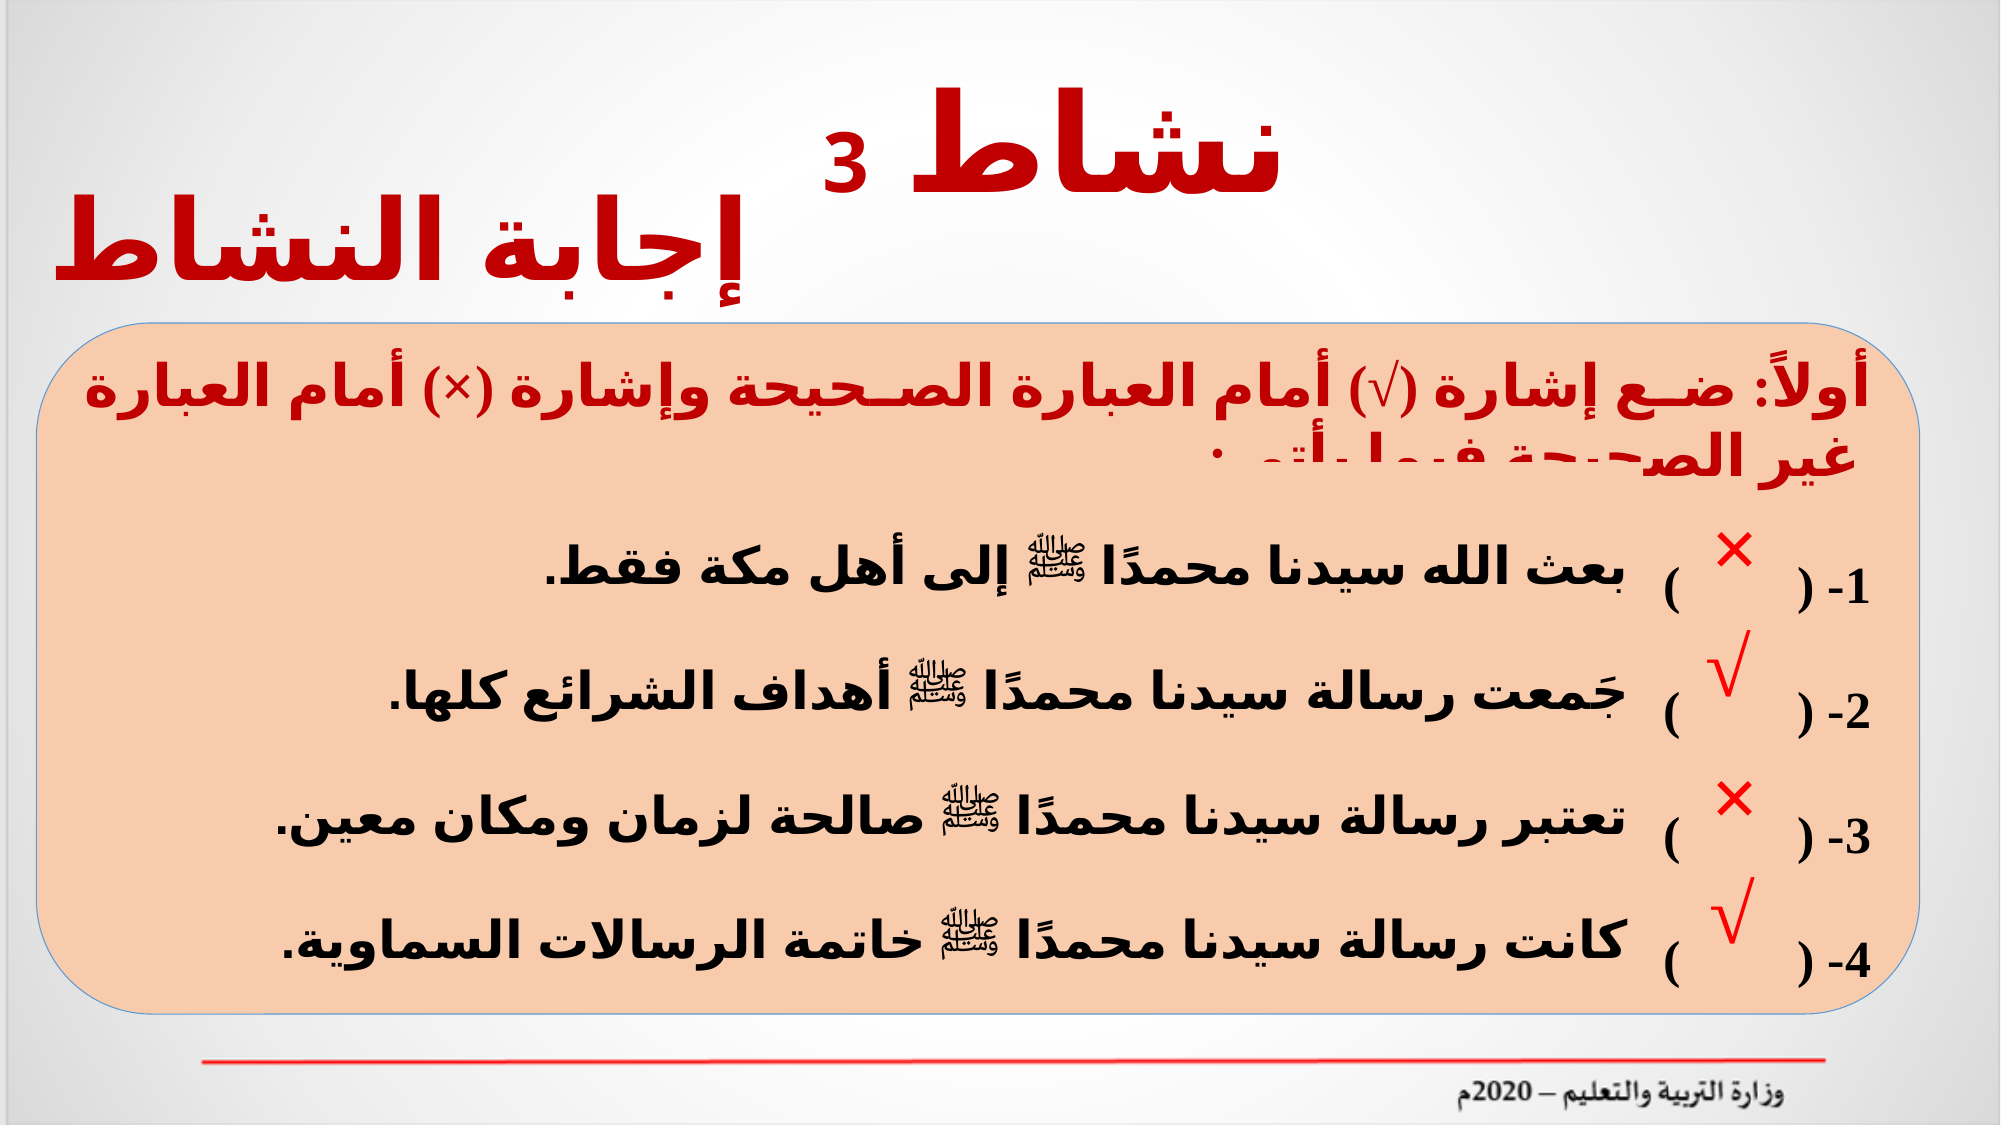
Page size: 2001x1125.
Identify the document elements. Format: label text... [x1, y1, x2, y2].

text_box إجابة النشاط [0, 164, 841, 323]
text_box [36, 322, 1920, 1015]
picture [0, 0, 2001, 1125]
title نشاط 3 [194, 15, 1920, 282]
